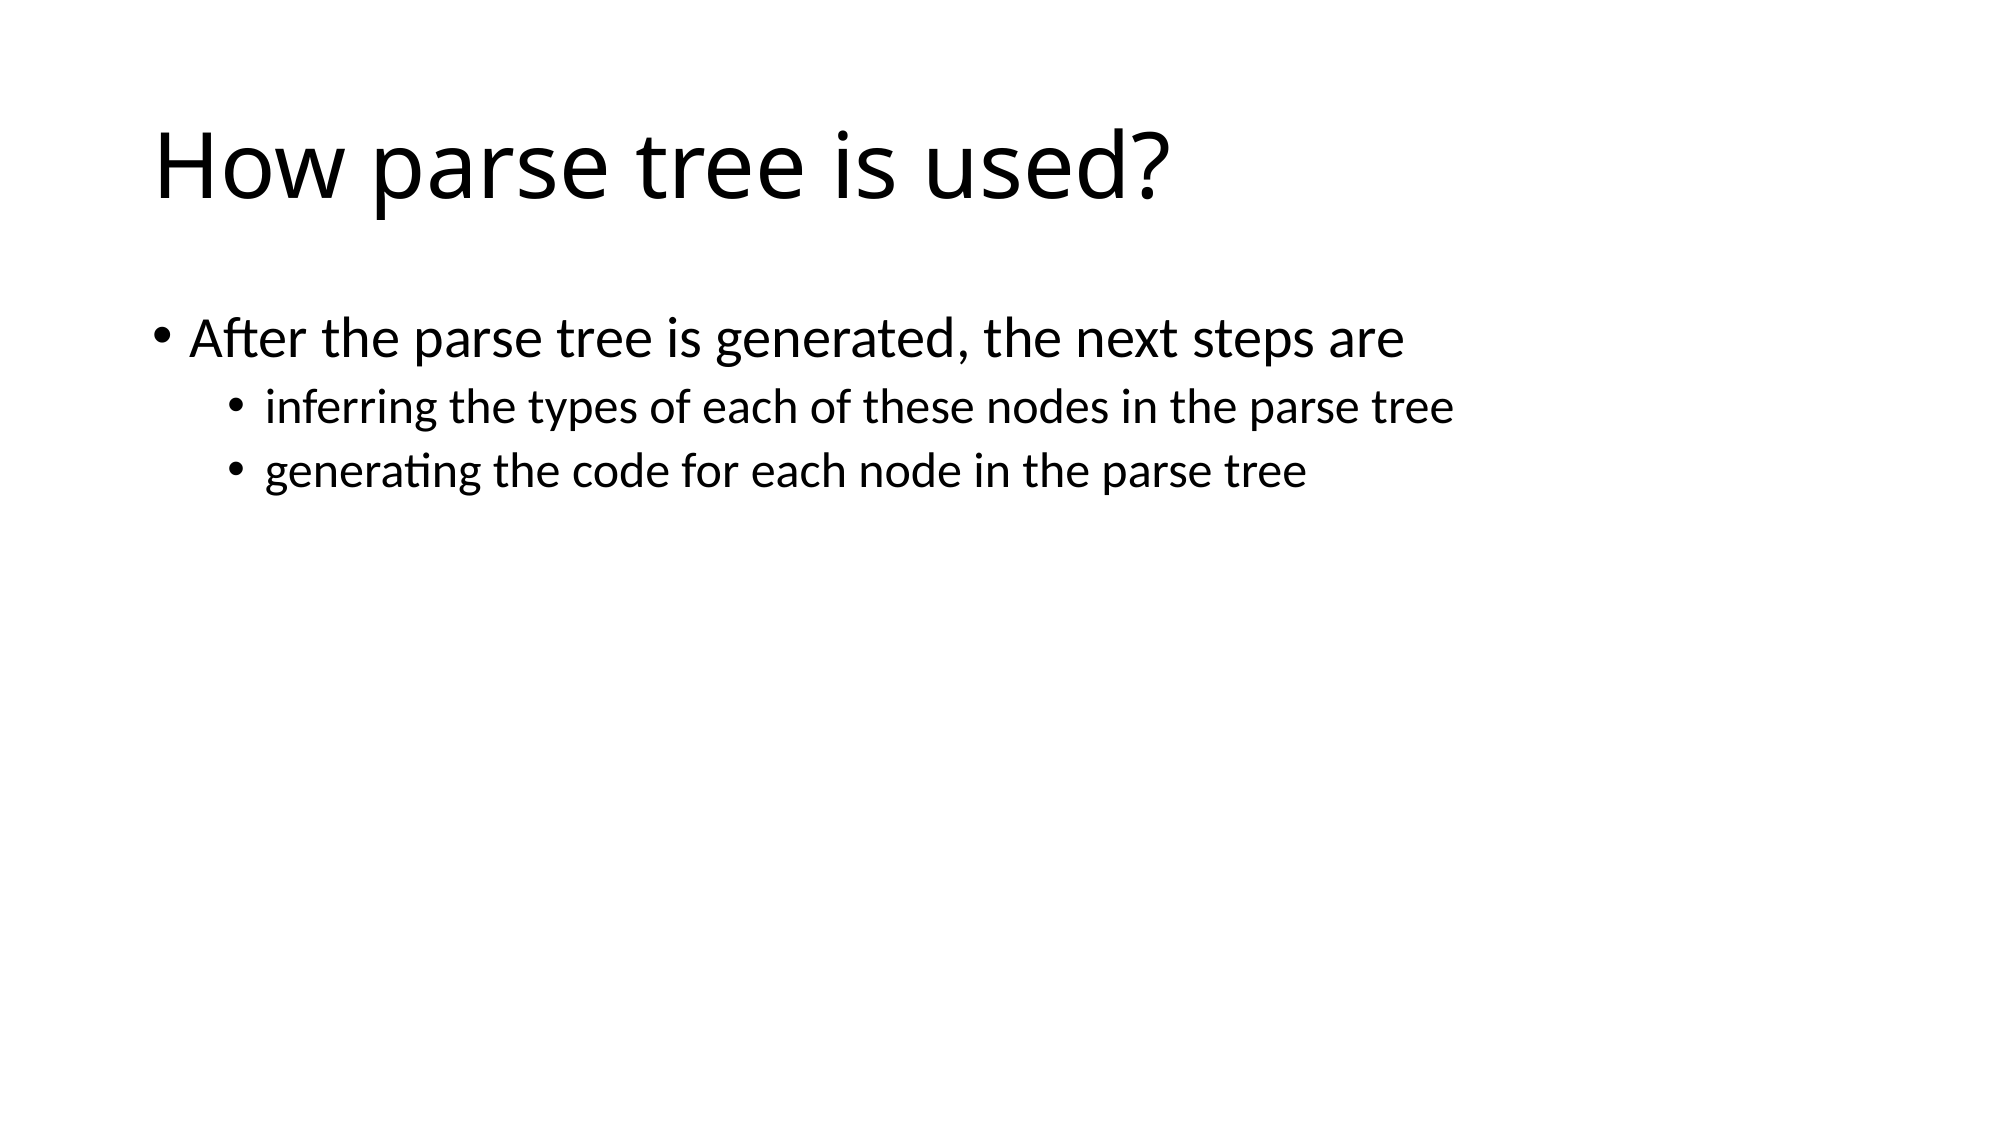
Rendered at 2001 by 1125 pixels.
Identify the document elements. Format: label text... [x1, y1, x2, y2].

list After the parse tree is generated, the next steps are inferring the types of each of these nodes in the parse tree generating the code for each node in the parse tree [137, 299, 1863, 1014]
title How parse tree is used? [137, 59, 1863, 278]
